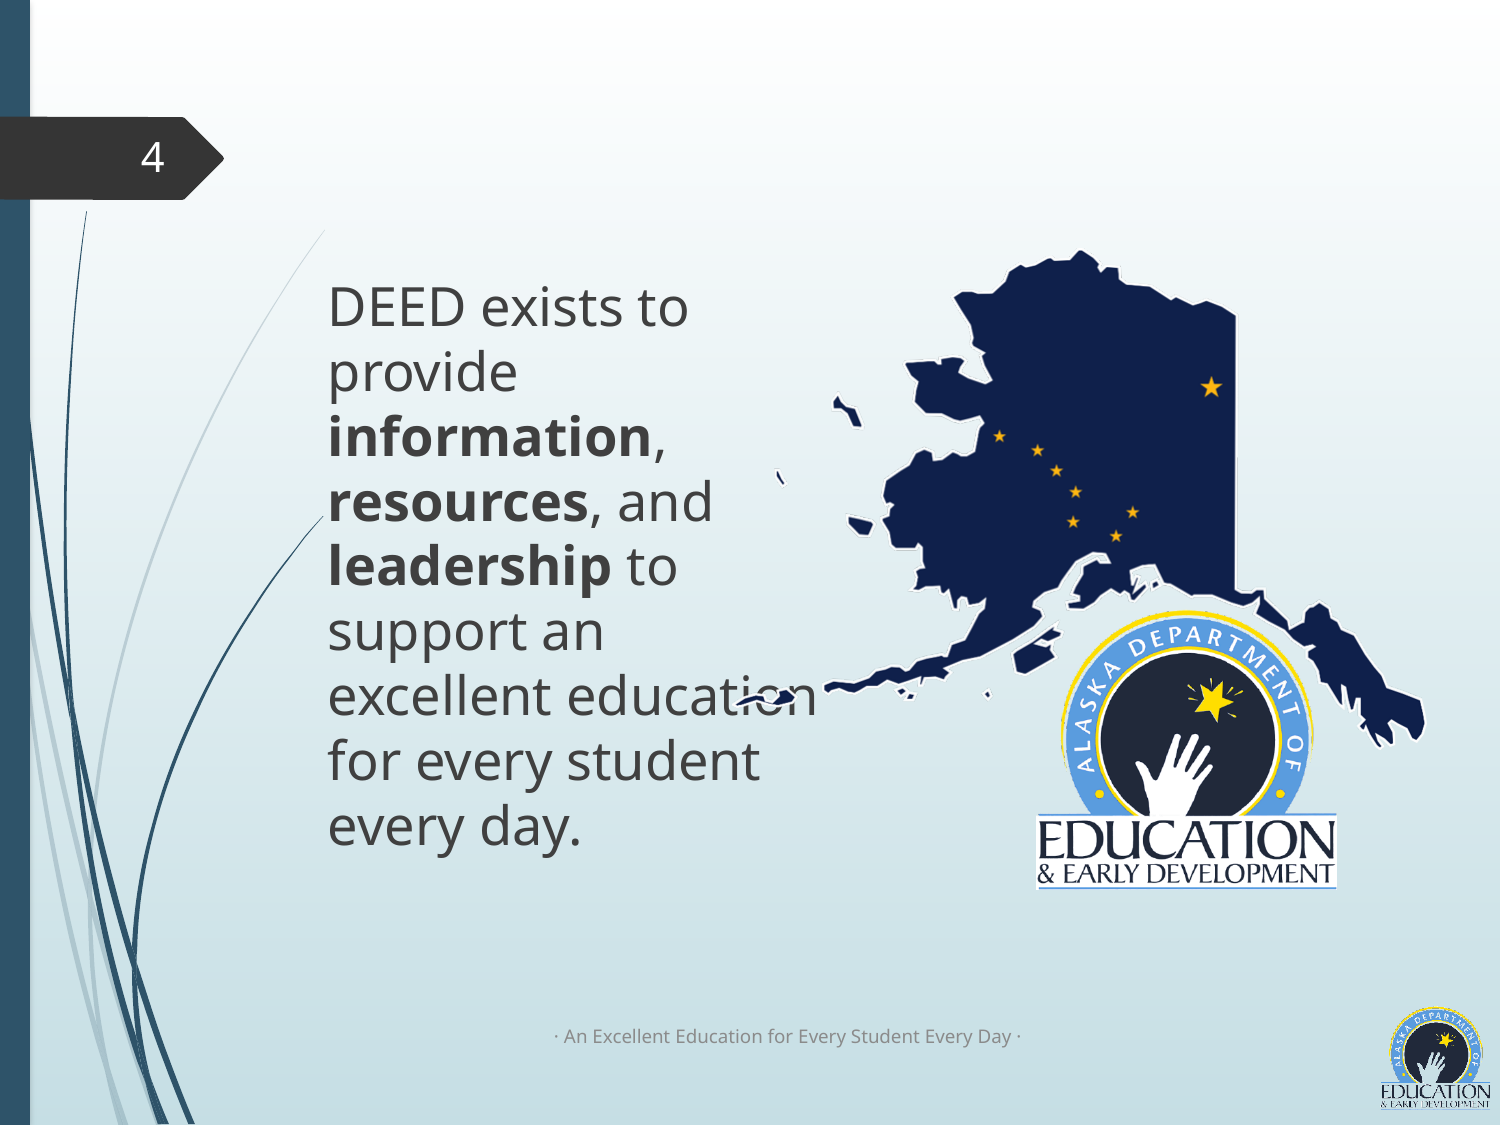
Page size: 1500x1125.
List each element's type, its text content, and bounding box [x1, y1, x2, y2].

picture [1380, 1006, 1491, 1110]
footer · An Excellent Education for Every Student Every Day · [318, 1006, 1257, 1067]
picture [732, 248, 1427, 891]
list DEED exists to provide information, resources, and leadership to support an excellent education for every student every day. [312, 264, 839, 890]
slide_number 4 [83, 129, 180, 190]
